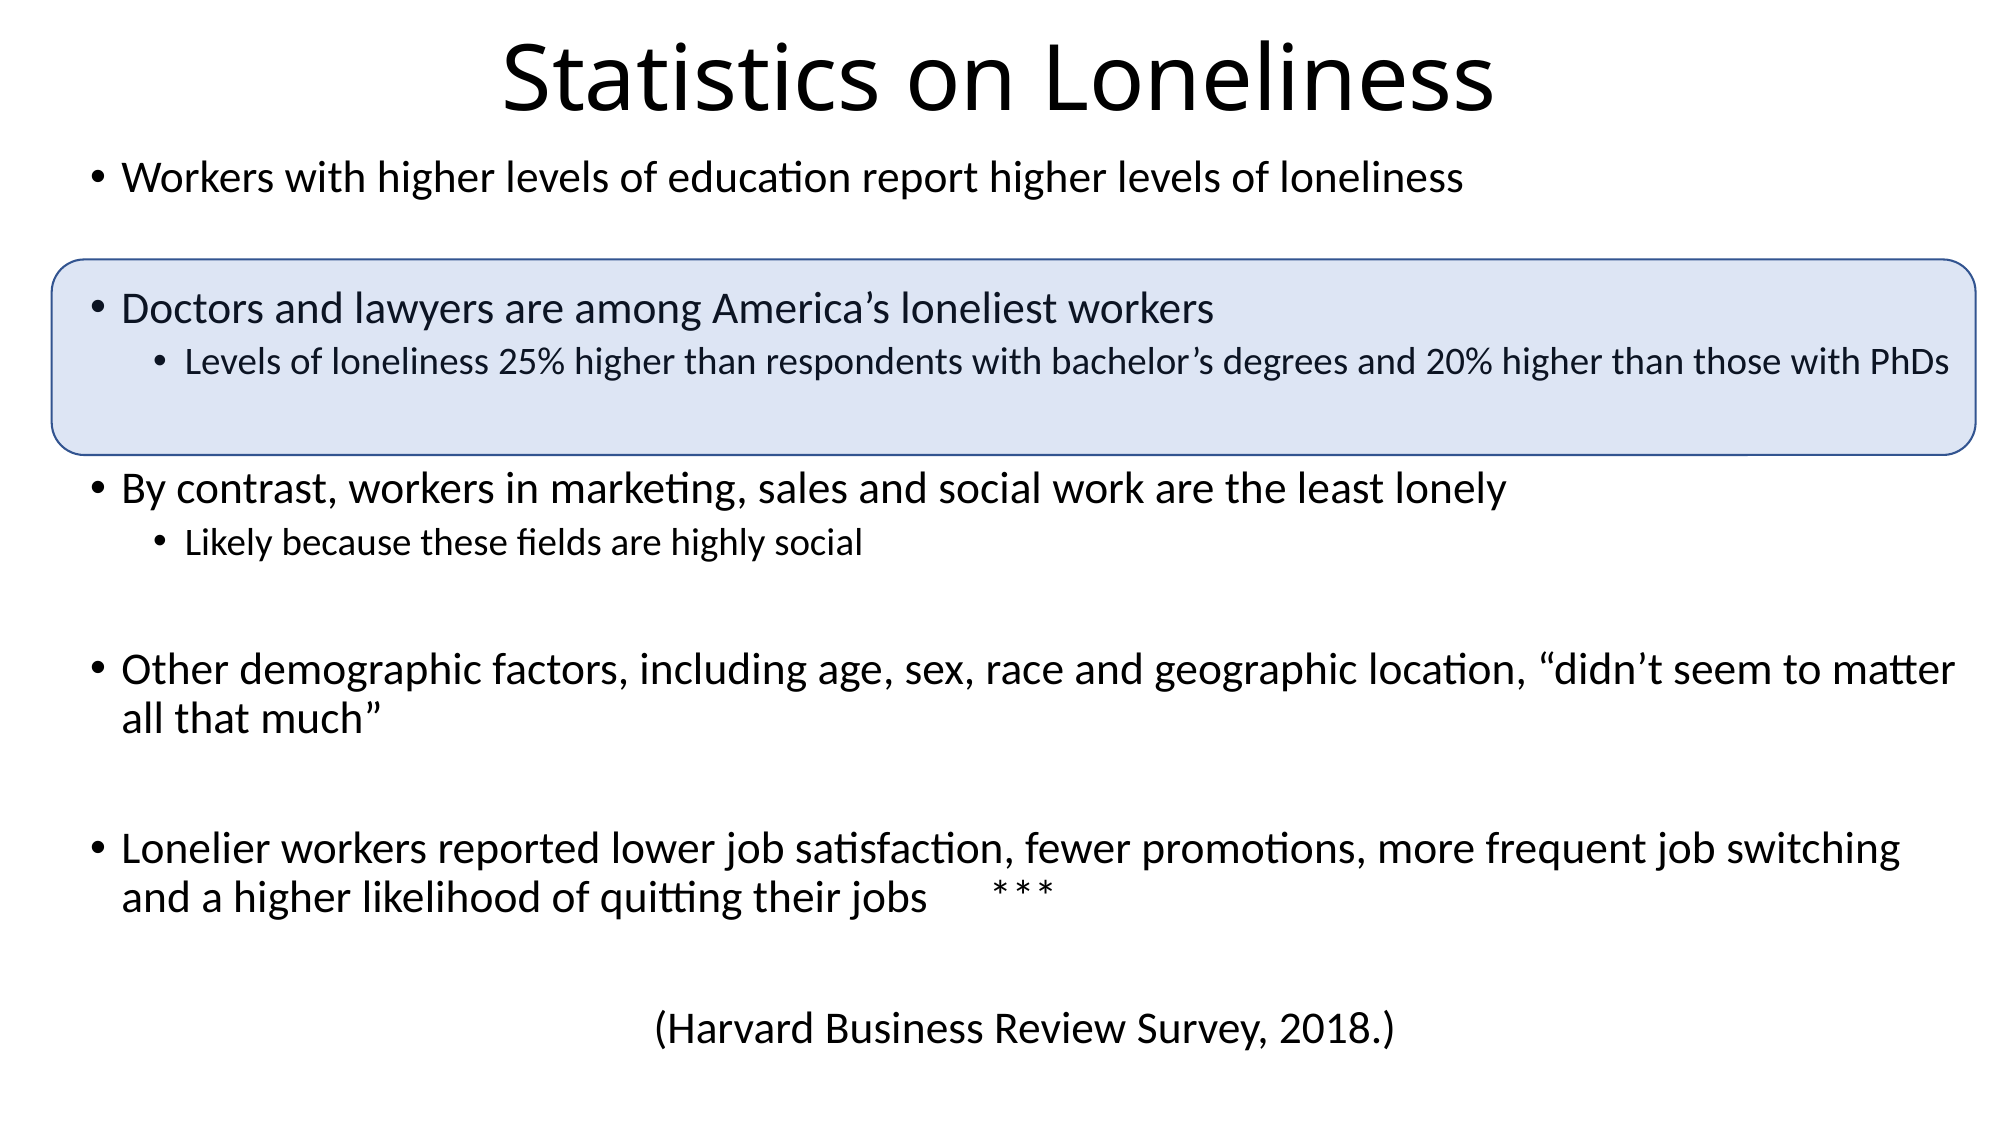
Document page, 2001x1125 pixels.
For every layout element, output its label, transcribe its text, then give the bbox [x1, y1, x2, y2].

title Statistics on Loneliness [137, 0, 1863, 138]
list Workers with higher levels of education report higher levels of loneliness Doctors and lawyers are among America’s loneliest workers Levels of loneliness 25% higher than respondents with bachelor’s degrees and 20% higher than those with PhDs By contrast, workers in marketing, sales and social work are the least lonely Likely because these fields are highly social Other demographic factors, including age, sex, race and geographic location, “didn’t seem to matter all that much” Lonelier workers reported lower job satisfaction, fewer promotions, more frequent job switching and a higher likelihood of quitting their jobs *** (Harvard Business Review Survey, 2018.) [74, 146, 1976, 281]
text_box [50, 258, 1977, 457]
list Workers with higher levels of education report higher levels of loneliness Doctors and lawyers are among America’s loneliest workers Levels of loneliness 25% higher than respondents with bachelor’s degrees and 20% higher than those with PhDs By contrast, workers in marketing, sales and social work are the least lonely Likely because these fields are highly social Other demographic factors, including age, sex, race and geographic location, “didn’t seem to matter all that much” Lonelier workers reported lower job satisfaction, fewer promotions, more frequent job switching and a higher likelihood of quitting their jobs *** (Harvard Business Review Survey, 2018.) [74, 433, 1976, 1109]
